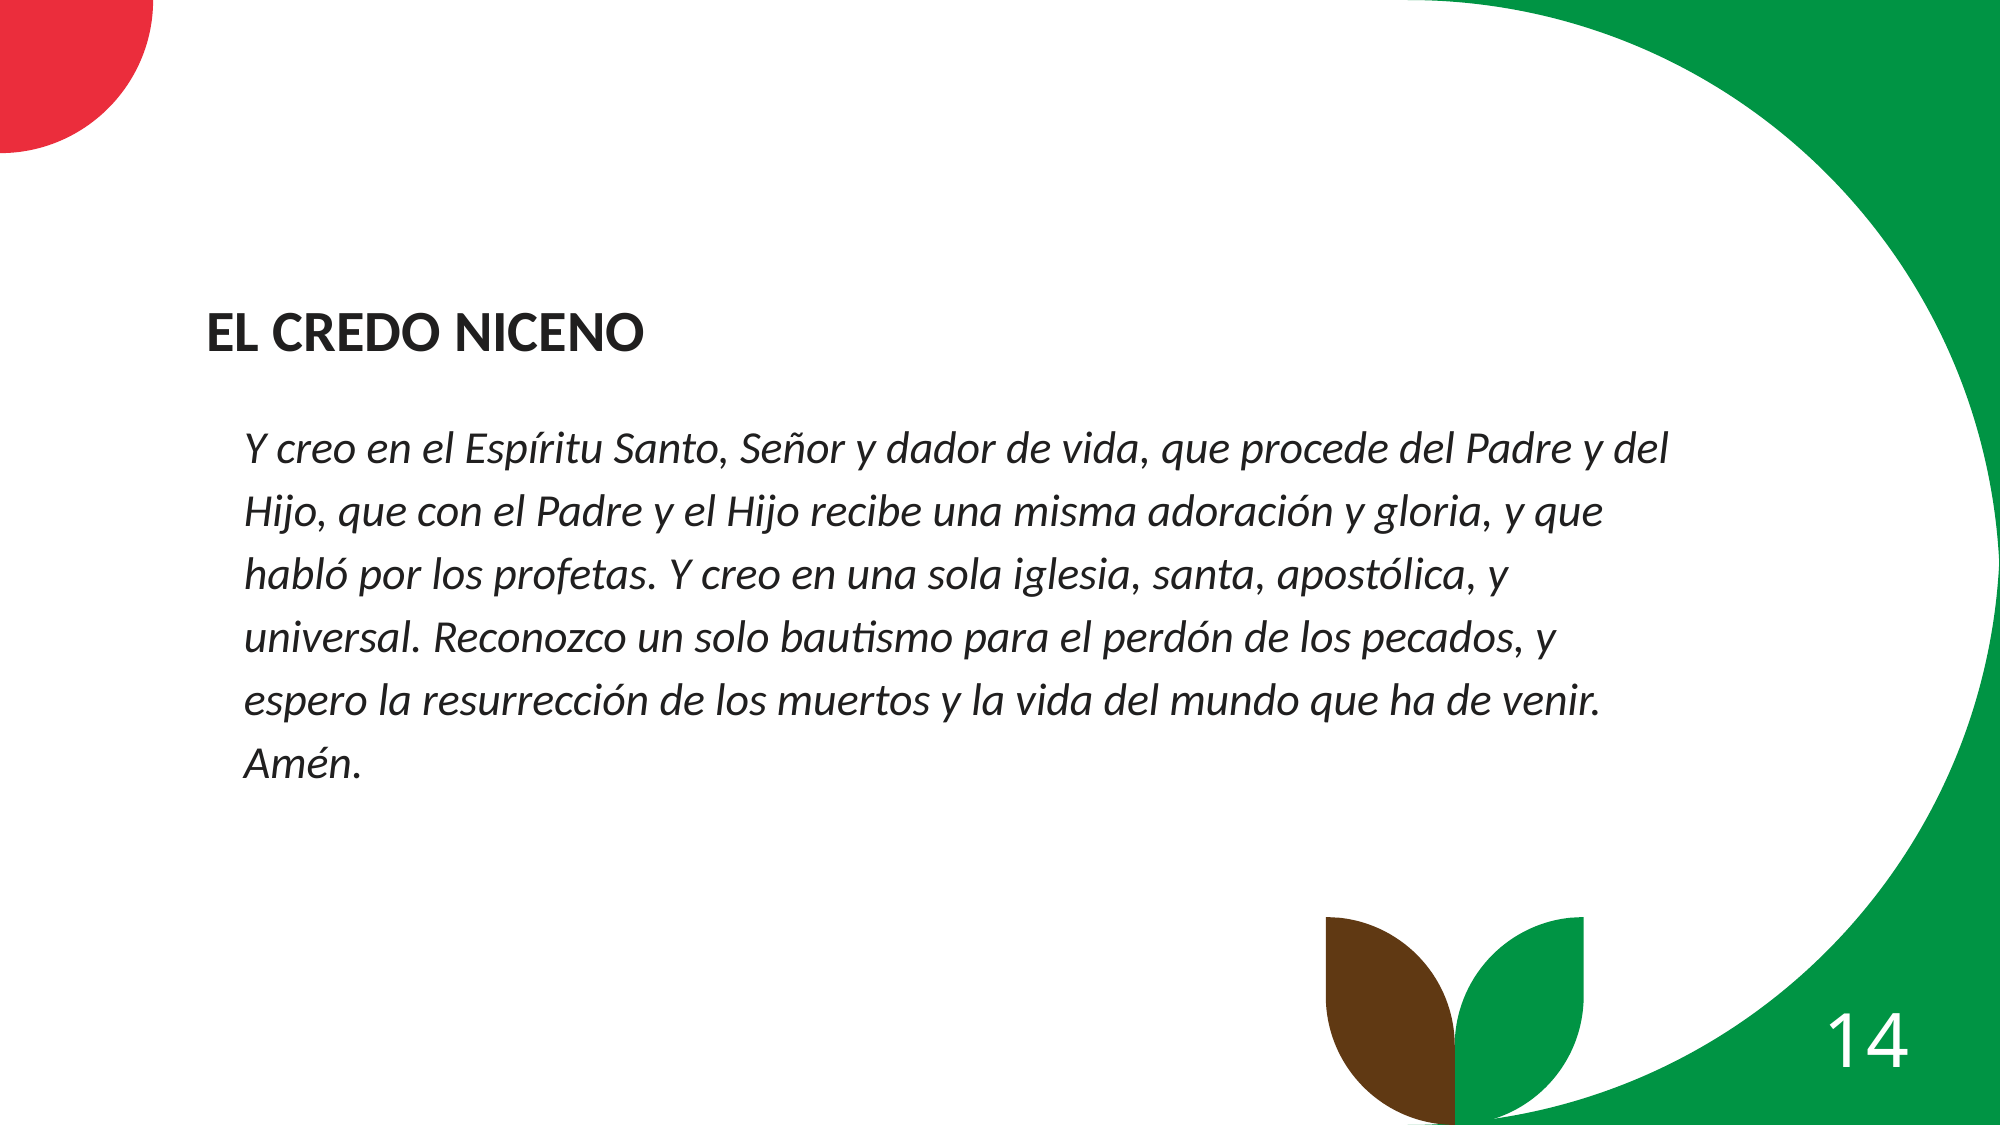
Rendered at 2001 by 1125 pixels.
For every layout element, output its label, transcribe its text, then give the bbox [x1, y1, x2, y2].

list El Credo Niceno Y creo en el Espíritu Santo, Señor y dador de vida, que procede del Padre y del Hijo, que con el Padre y el Hijo recibe una misma adoración y gloria, y que habló por los profetas. Y creo en una sola iglesia, santa, apostólica, y universal. Reconozco un solo bautismo para el perdón de los pecados, y espero la resurrección de los muertos y la vida del mundo que ha de venir. Amén. [191, 275, 1693, 1087]
text_box 14 [1808, 985, 1960, 1091]
